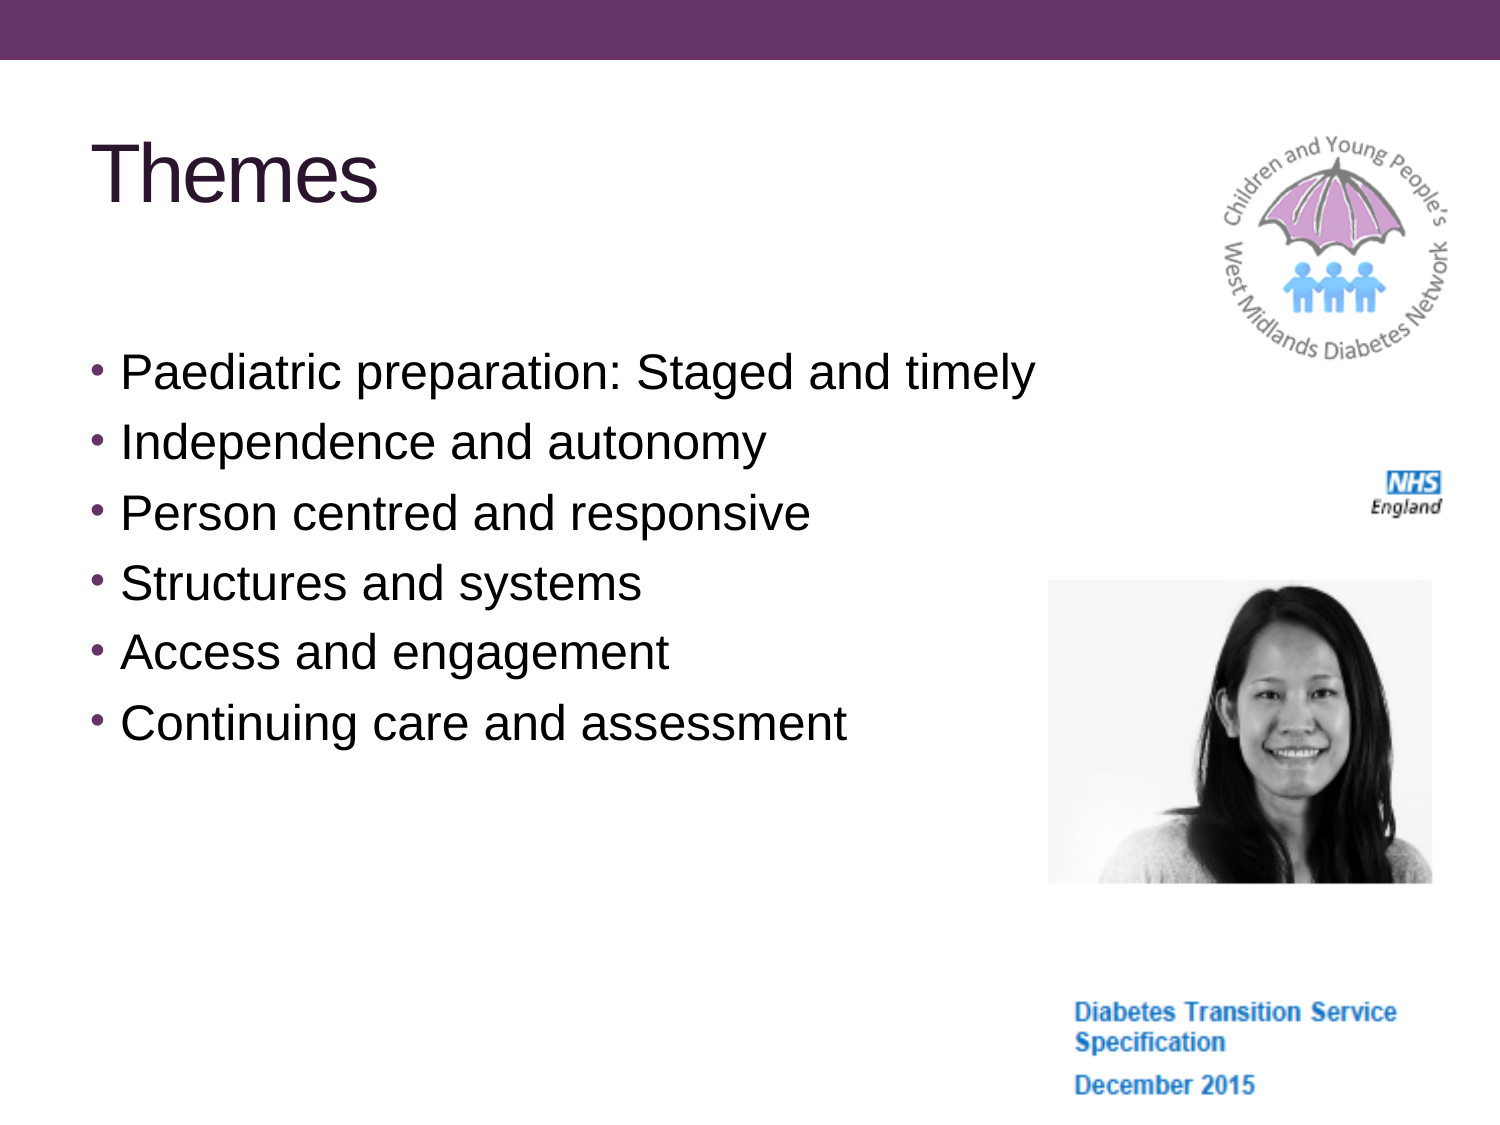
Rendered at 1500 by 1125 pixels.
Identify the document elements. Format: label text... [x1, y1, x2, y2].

list Paediatric preparation: Staged and timely Independence and autonomy Person centred and responsive Structures and systems Access and engagement Continuing care and assessment [75, 262, 1425, 1063]
picture [1014, 454, 1474, 1125]
title Themes [75, 87, 1425, 250]
picture [1219, 134, 1459, 366]
